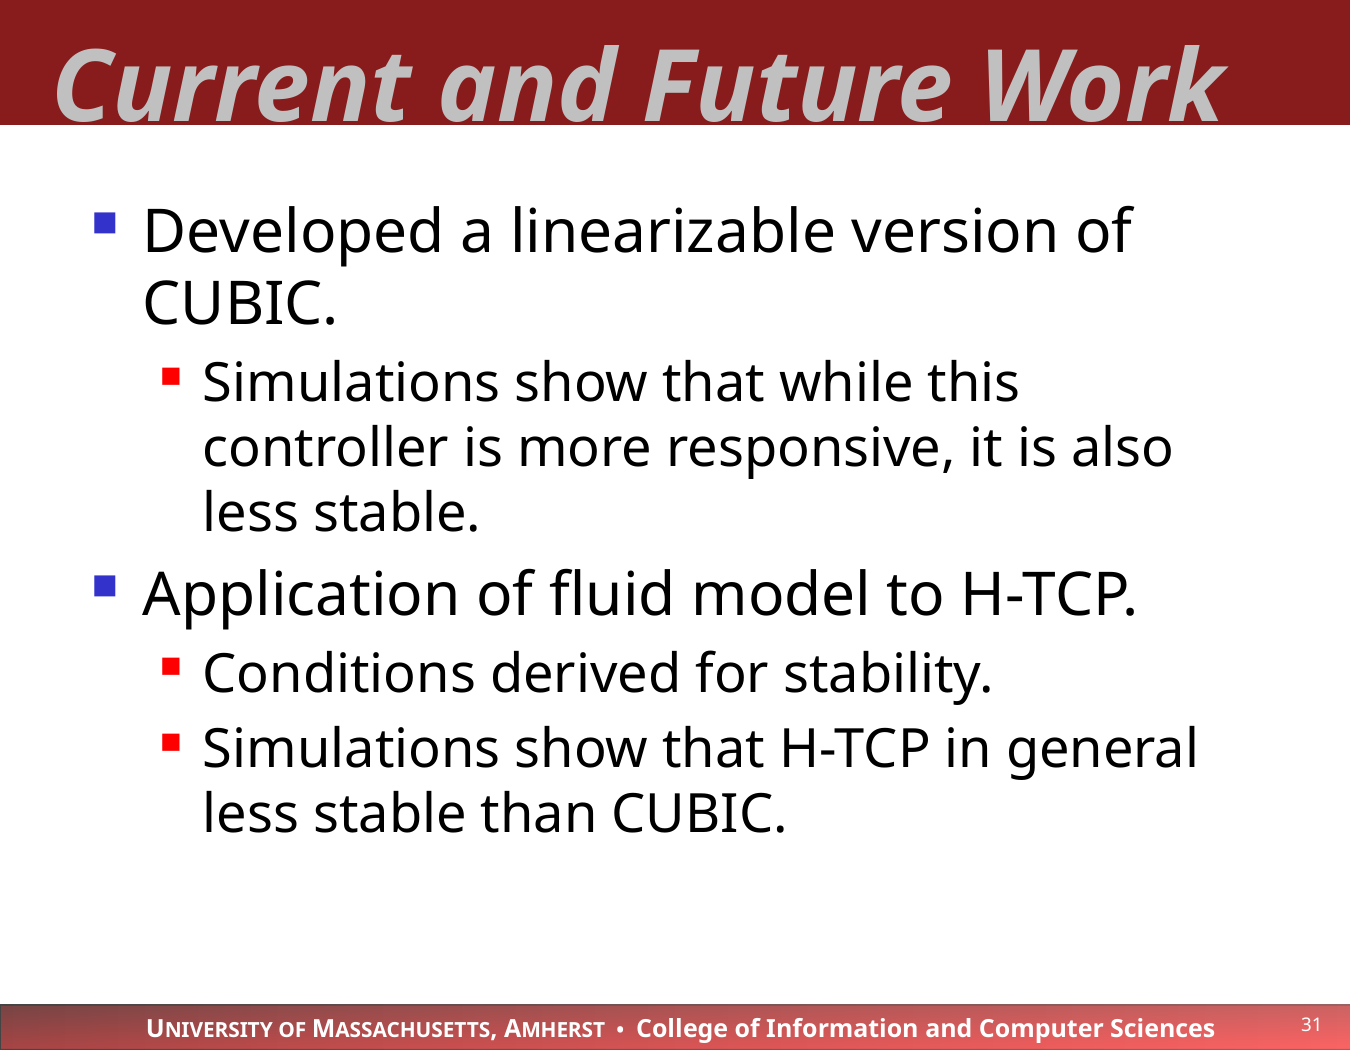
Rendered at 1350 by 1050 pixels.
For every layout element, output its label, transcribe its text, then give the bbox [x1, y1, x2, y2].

slide_number 31 [1237, 999, 1338, 1050]
list Developed a linearizable version of CUBIC. Simulations show that while this controller is more responsive, it is also less stable. Application of fluid model to H-TCP. Conditions derived for stability. Simulations show that H-TCP in general less stable than CUBIC. [77, 185, 1238, 891]
picture [0, 0, 1350, 125]
title Current and Future Work [37, 22, 1286, 148]
